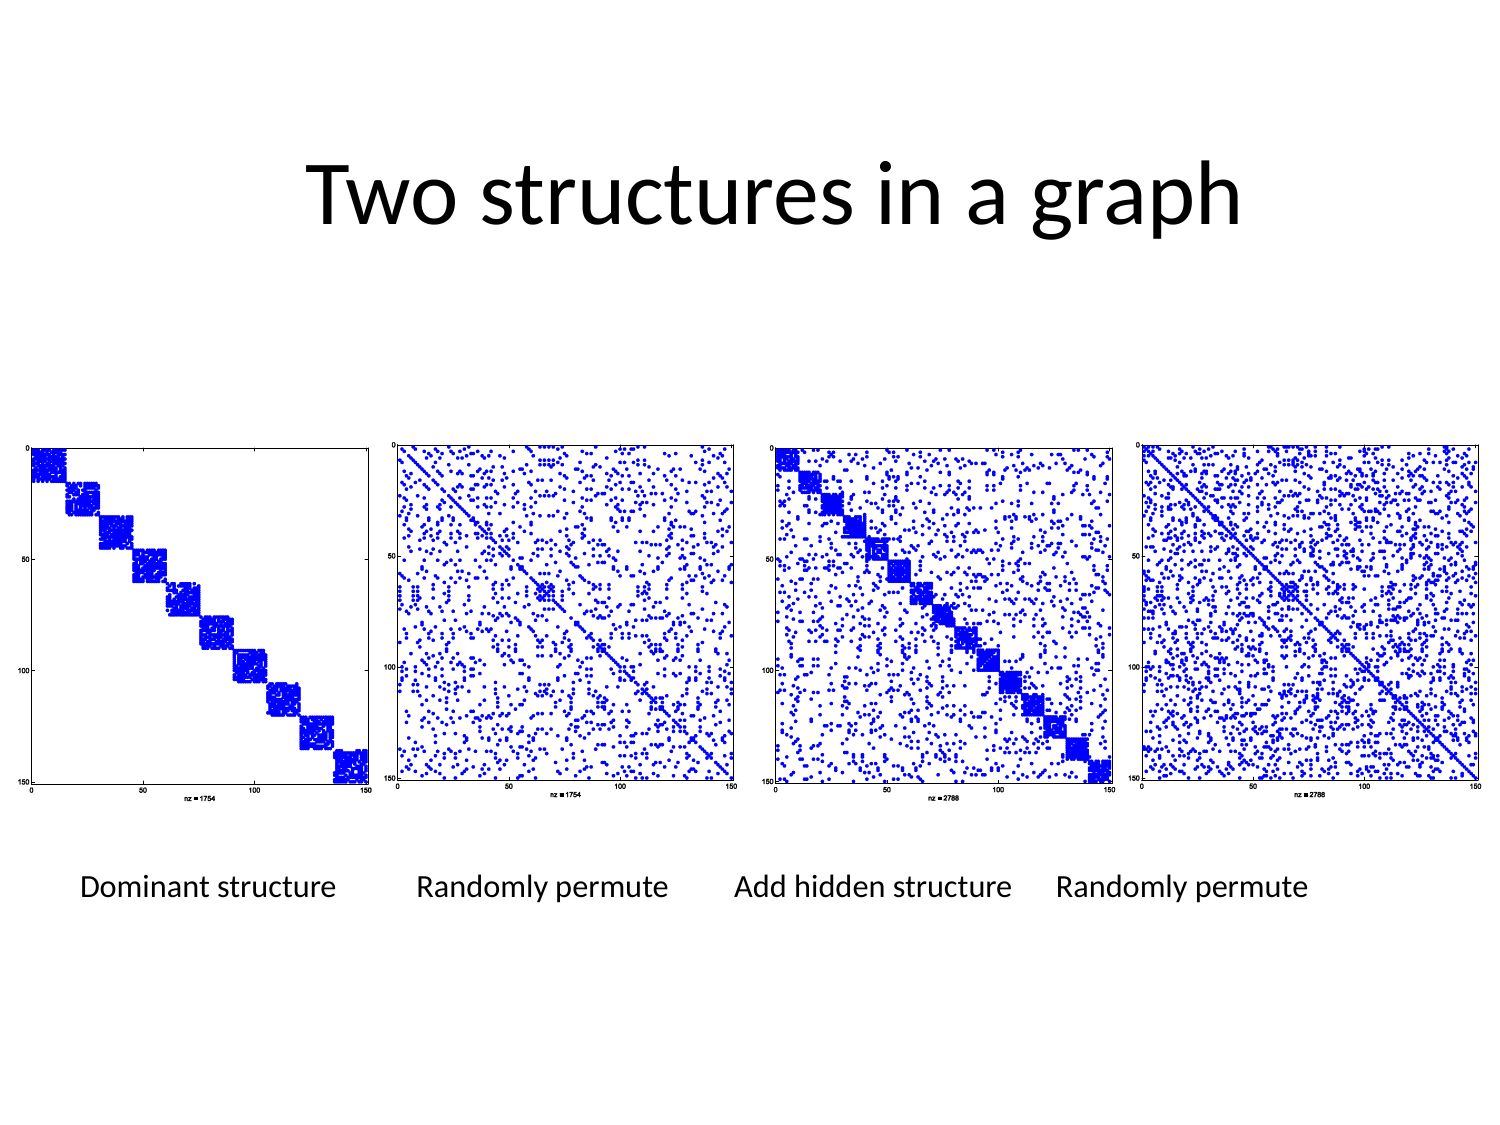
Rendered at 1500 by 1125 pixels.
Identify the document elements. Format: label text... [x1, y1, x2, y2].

picture [383, 440, 739, 799]
list Dominant structure Randomly permute Add hidden structure Randomly permute [64, 857, 1500, 941]
picture [761, 444, 1117, 803]
picture [1127, 440, 1483, 799]
title Two structures in a graph [75, 75, 1475, 300]
picture [17, 444, 373, 803]
